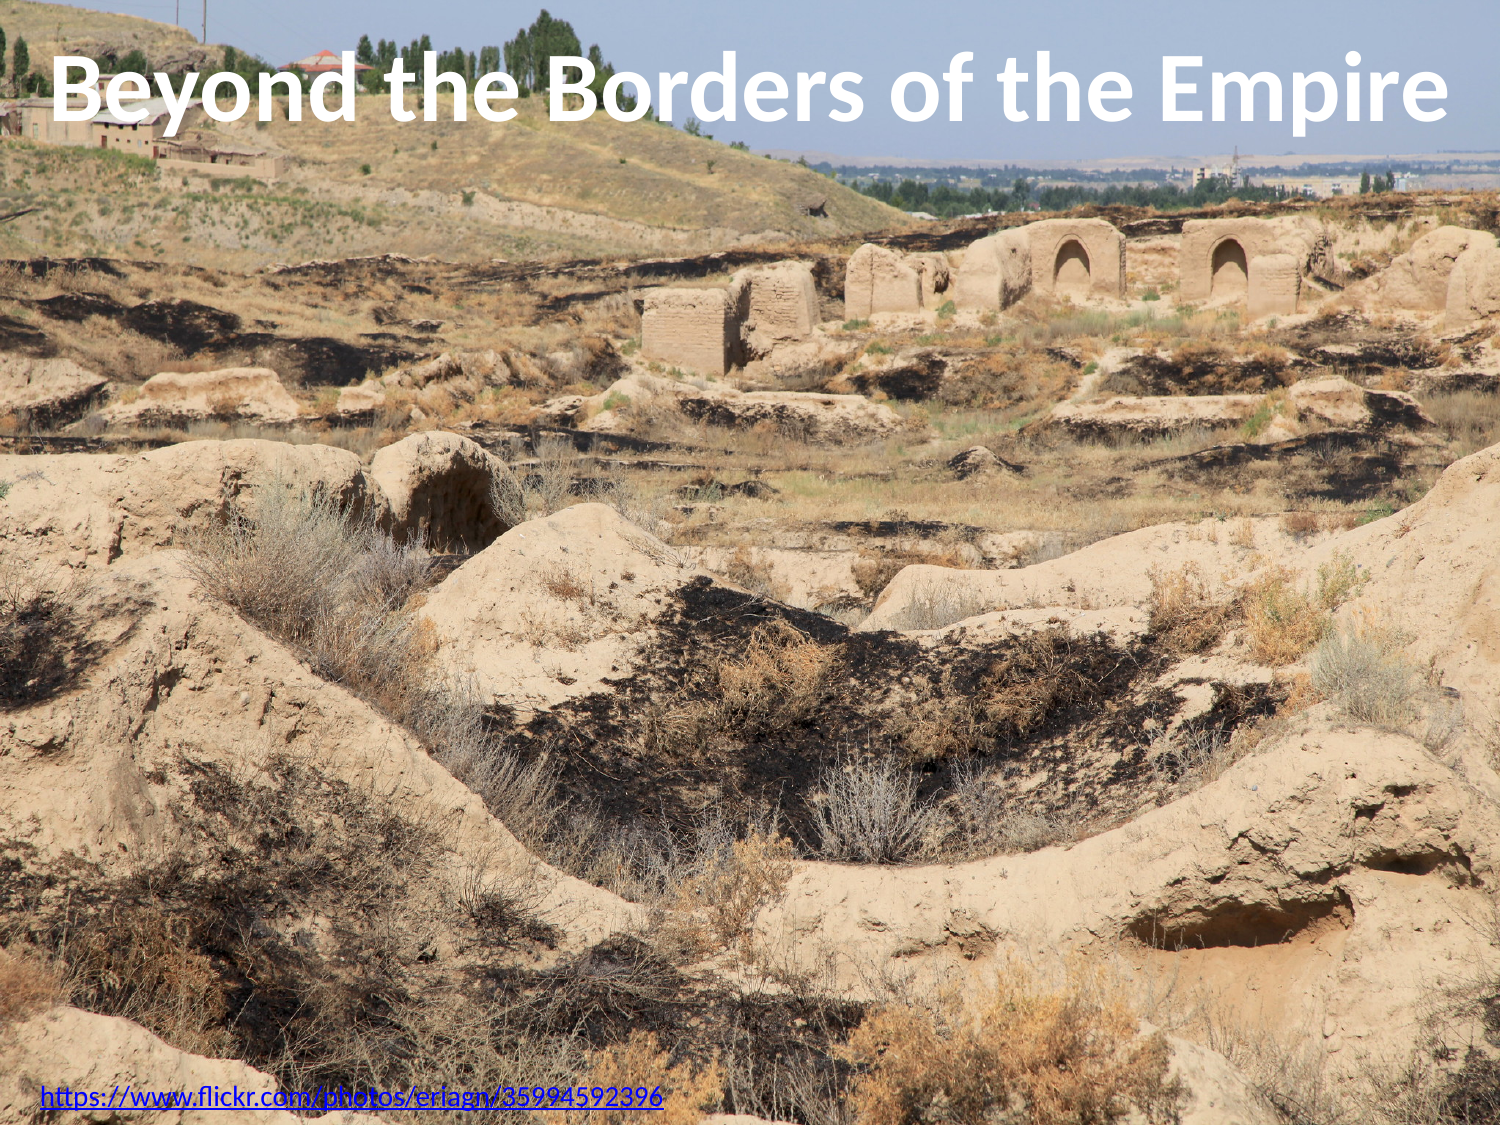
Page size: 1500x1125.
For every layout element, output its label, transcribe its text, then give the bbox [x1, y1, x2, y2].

picture [0, 163, 1500, 1125]
title Beyond the Borders of the Empire [0, 0, 1500, 163]
text_box https://www.flickr.com/photos/eriagn/35994592396 [24, 1069, 1488, 1120]
